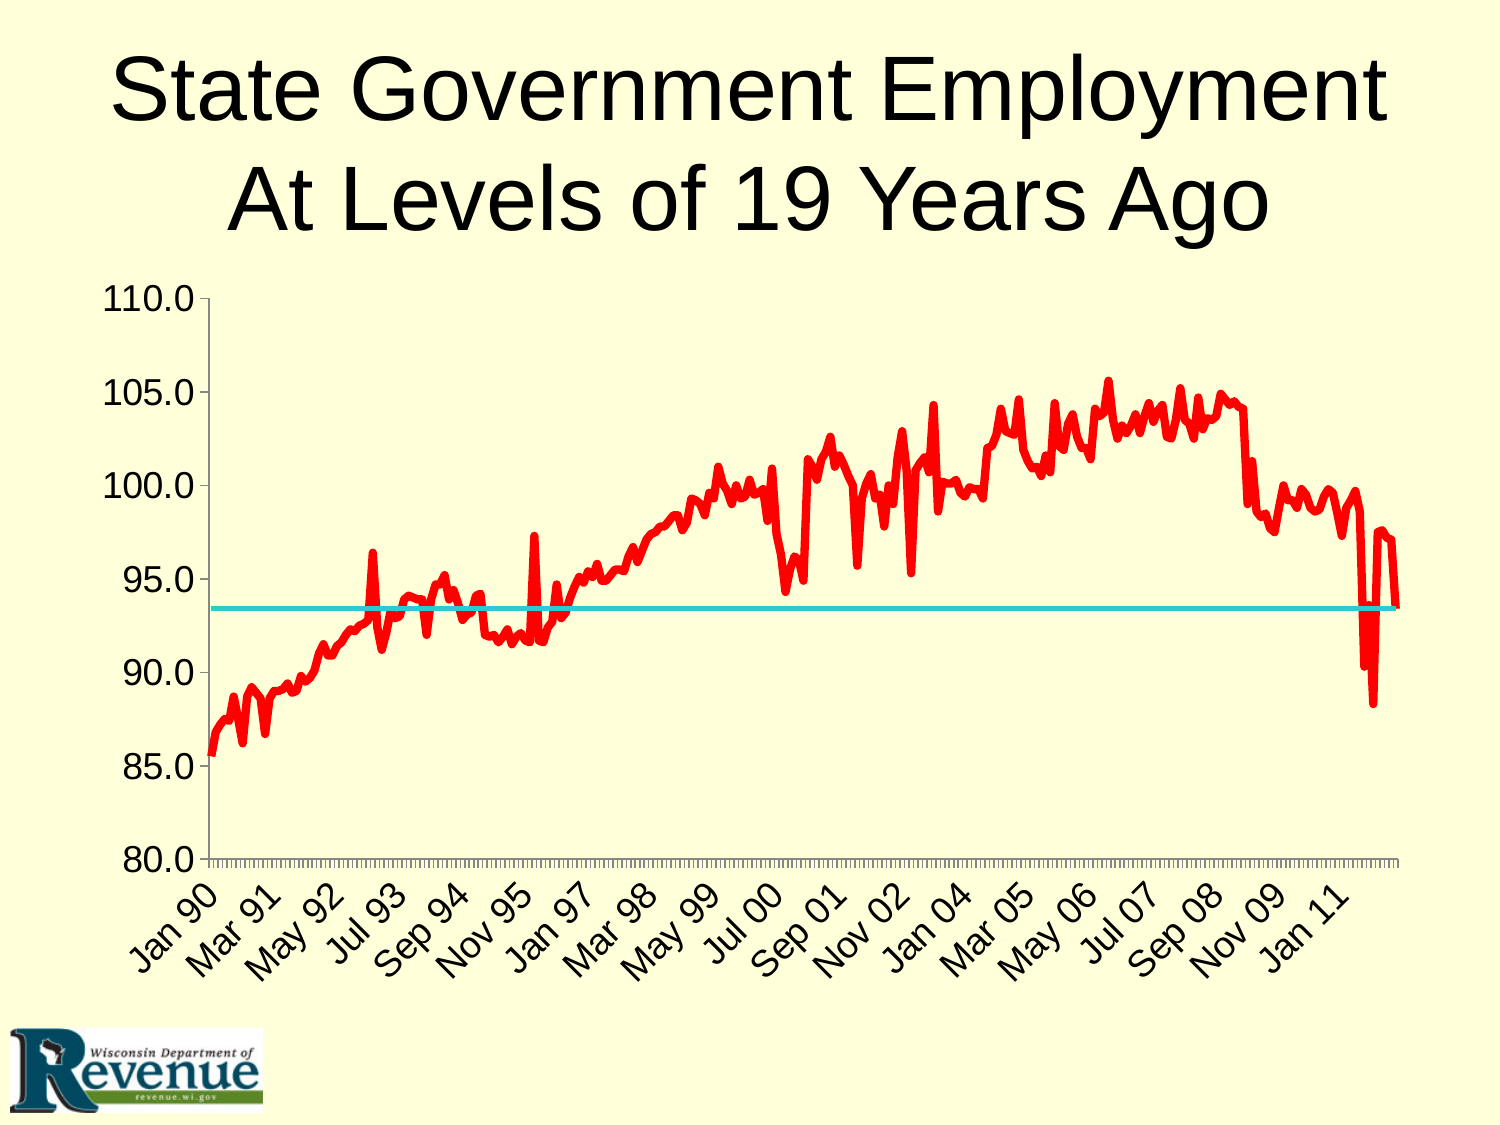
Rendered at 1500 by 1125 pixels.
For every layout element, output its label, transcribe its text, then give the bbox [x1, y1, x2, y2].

picture [10, 1028, 263, 1113]
chart [74, 262, 1426, 1006]
title State Government Employment At Levels of 19 Years Ago [75, 45, 1425, 233]
